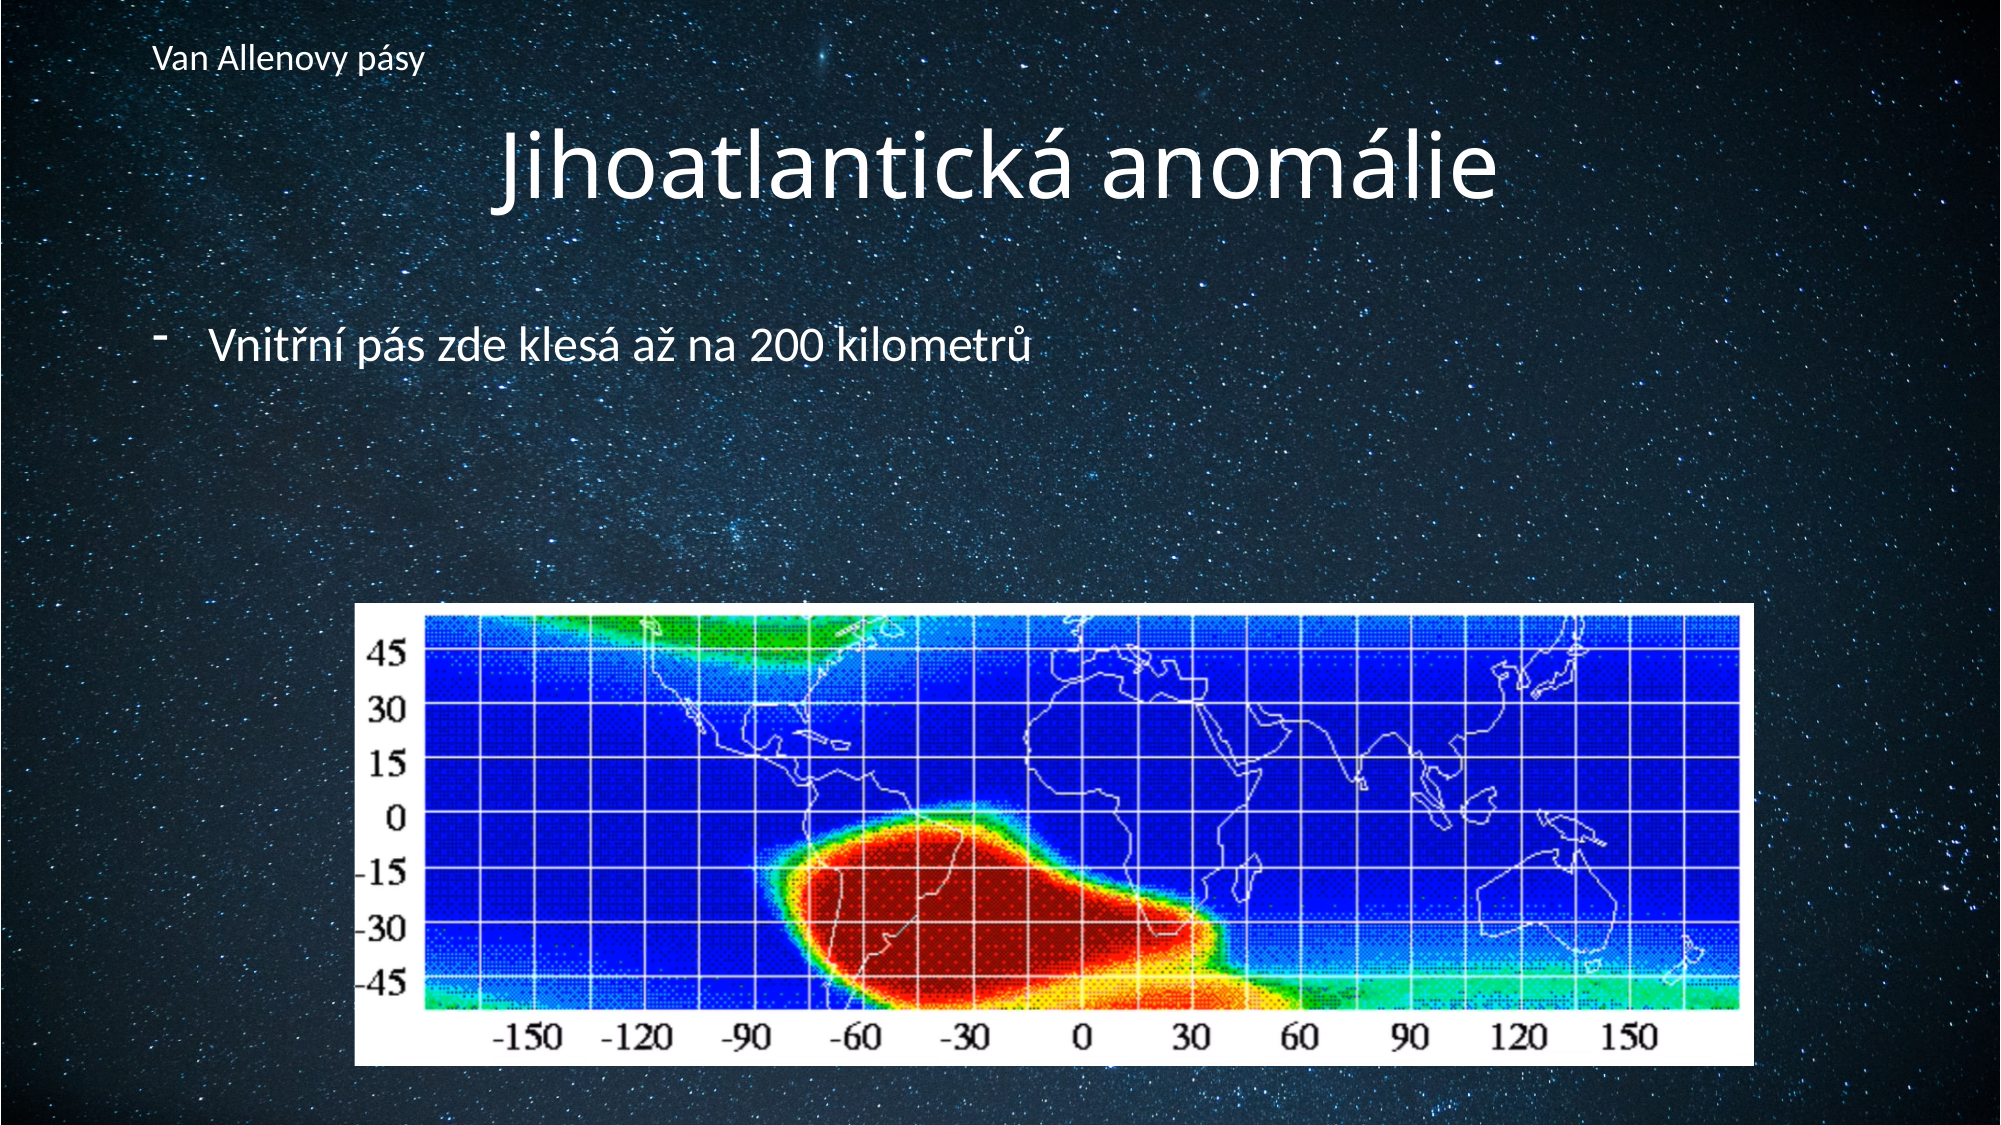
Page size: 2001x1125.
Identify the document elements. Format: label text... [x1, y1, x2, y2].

title Jihoatlantická anomálie [1566, 59, 1863, 278]
text_box Vnitřní pás zde klesá až na 200 kilometrů [137, 303, 433, 1014]
text_box Vnitřní pás zde klesá až na 200 kilometrů [1566, 303, 1863, 1014]
text_box Van Allenovy pásy [137, 25, 433, 86]
picture [3, 0, 2000, 1125]
text_box [1566, 299, 1863, 303]
title Jihoatlantická anomálie [137, 86, 433, 278]
